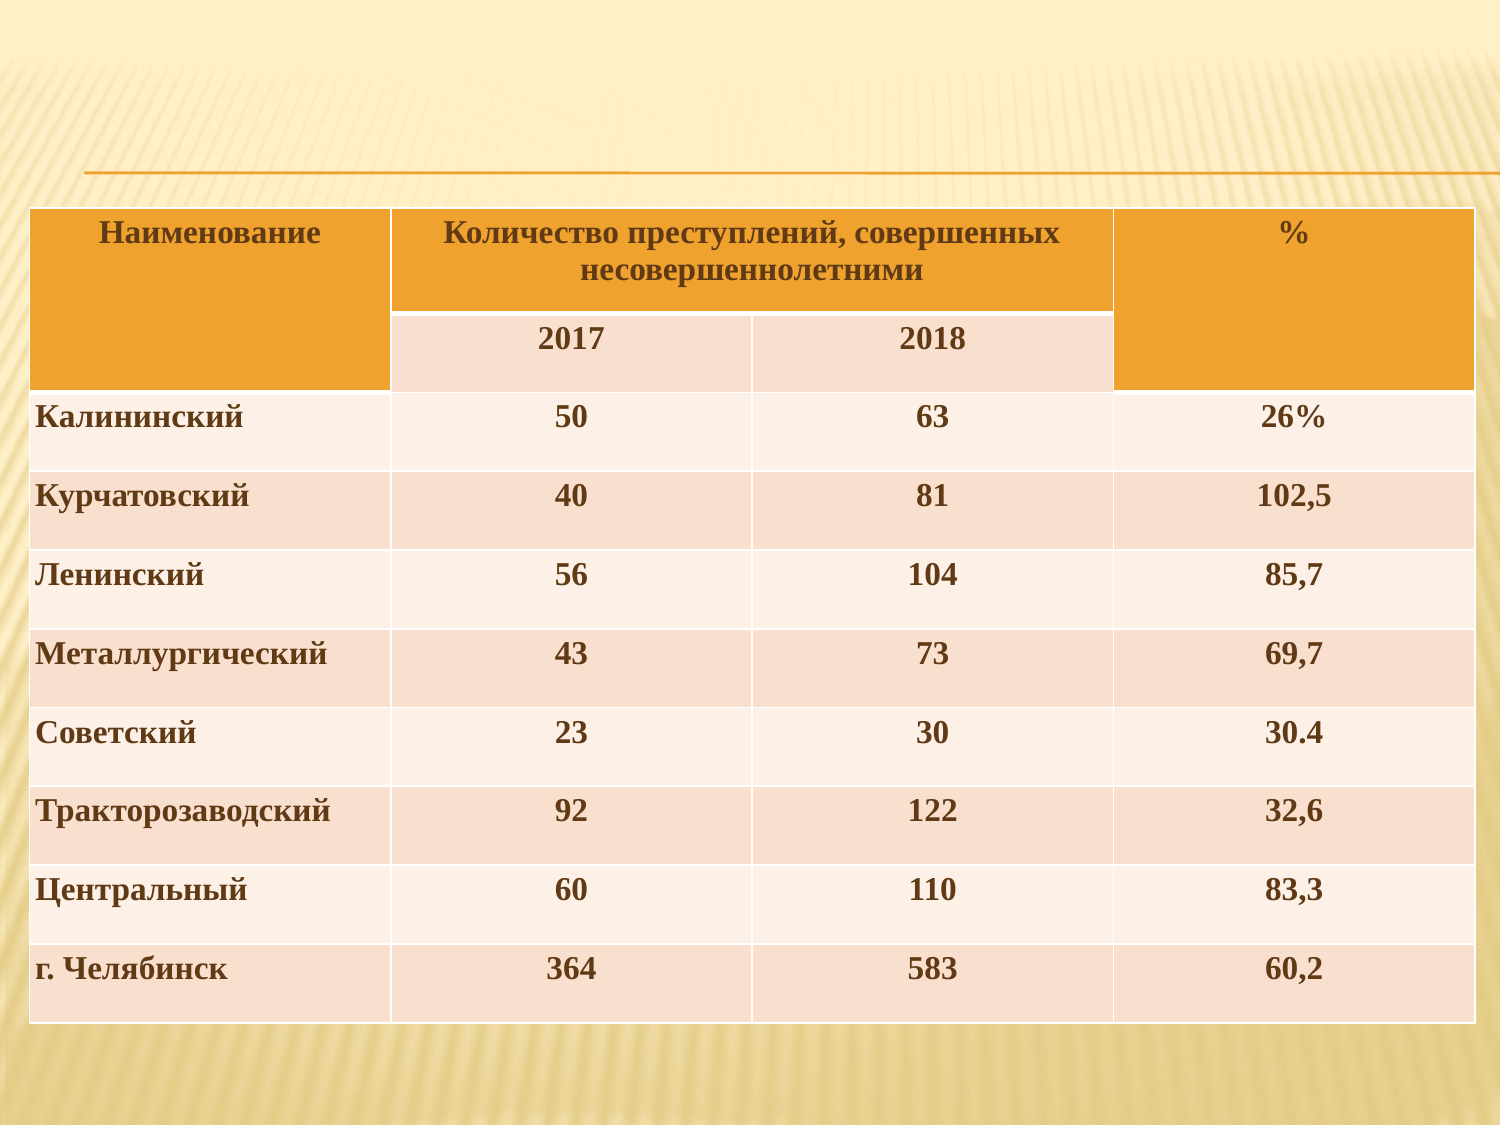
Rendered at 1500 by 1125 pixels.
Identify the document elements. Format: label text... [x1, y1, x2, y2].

table_cell 56 [392, 551, 751, 628]
table_cell 102,5 [1114, 472, 1474, 549]
table_cell Тракторозаводский [30, 787, 390, 864]
table_cell Советский [30, 708, 390, 785]
table_cell 26% [1114, 395, 1474, 470]
table_cell 2018 [753, 316, 1113, 392]
table_cell 63 [753, 393, 1113, 470]
table_cell 40 [392, 472, 751, 549]
table_cell 73 [753, 630, 1113, 707]
table_cell 43 [392, 630, 751, 707]
table_header Количество преступлений, совершенных несовершеннолетними [392, 209, 1113, 311]
table_cell Курчатовский [30, 472, 390, 549]
table_cell 122 [753, 787, 1113, 864]
table_cell Металлургический [30, 630, 390, 707]
table_header % [1114, 209, 1474, 390]
table_cell 23 [392, 708, 751, 785]
table_cell 50 [392, 393, 751, 470]
table_cell г. Челябинск [30, 945, 390, 1022]
table_cell 110 [753, 866, 1113, 943]
table_cell 30 [753, 708, 1113, 785]
table_cell 92 [392, 787, 751, 864]
table_cell 364 [392, 945, 751, 1022]
table_cell Калининский [30, 395, 390, 470]
table_cell 32,6 [1114, 787, 1474, 864]
table_header Наименование [30, 209, 390, 390]
table_cell Ленинский [30, 551, 390, 628]
table_cell 30.4 [1114, 708, 1474, 785]
table_cell 60,2 [1114, 945, 1474, 1022]
table_cell 83,3 [1114, 866, 1474, 943]
table_cell 104 [753, 551, 1113, 628]
table_cell 583 [753, 945, 1113, 1022]
table_cell 60 [392, 866, 751, 943]
table_cell 85,7 [1114, 551, 1474, 628]
table_cell 81 [753, 472, 1113, 549]
table_cell Центральный [30, 866, 390, 943]
table_cell 2017 [392, 316, 751, 392]
table_cell 69,7 [1114, 630, 1474, 707]
